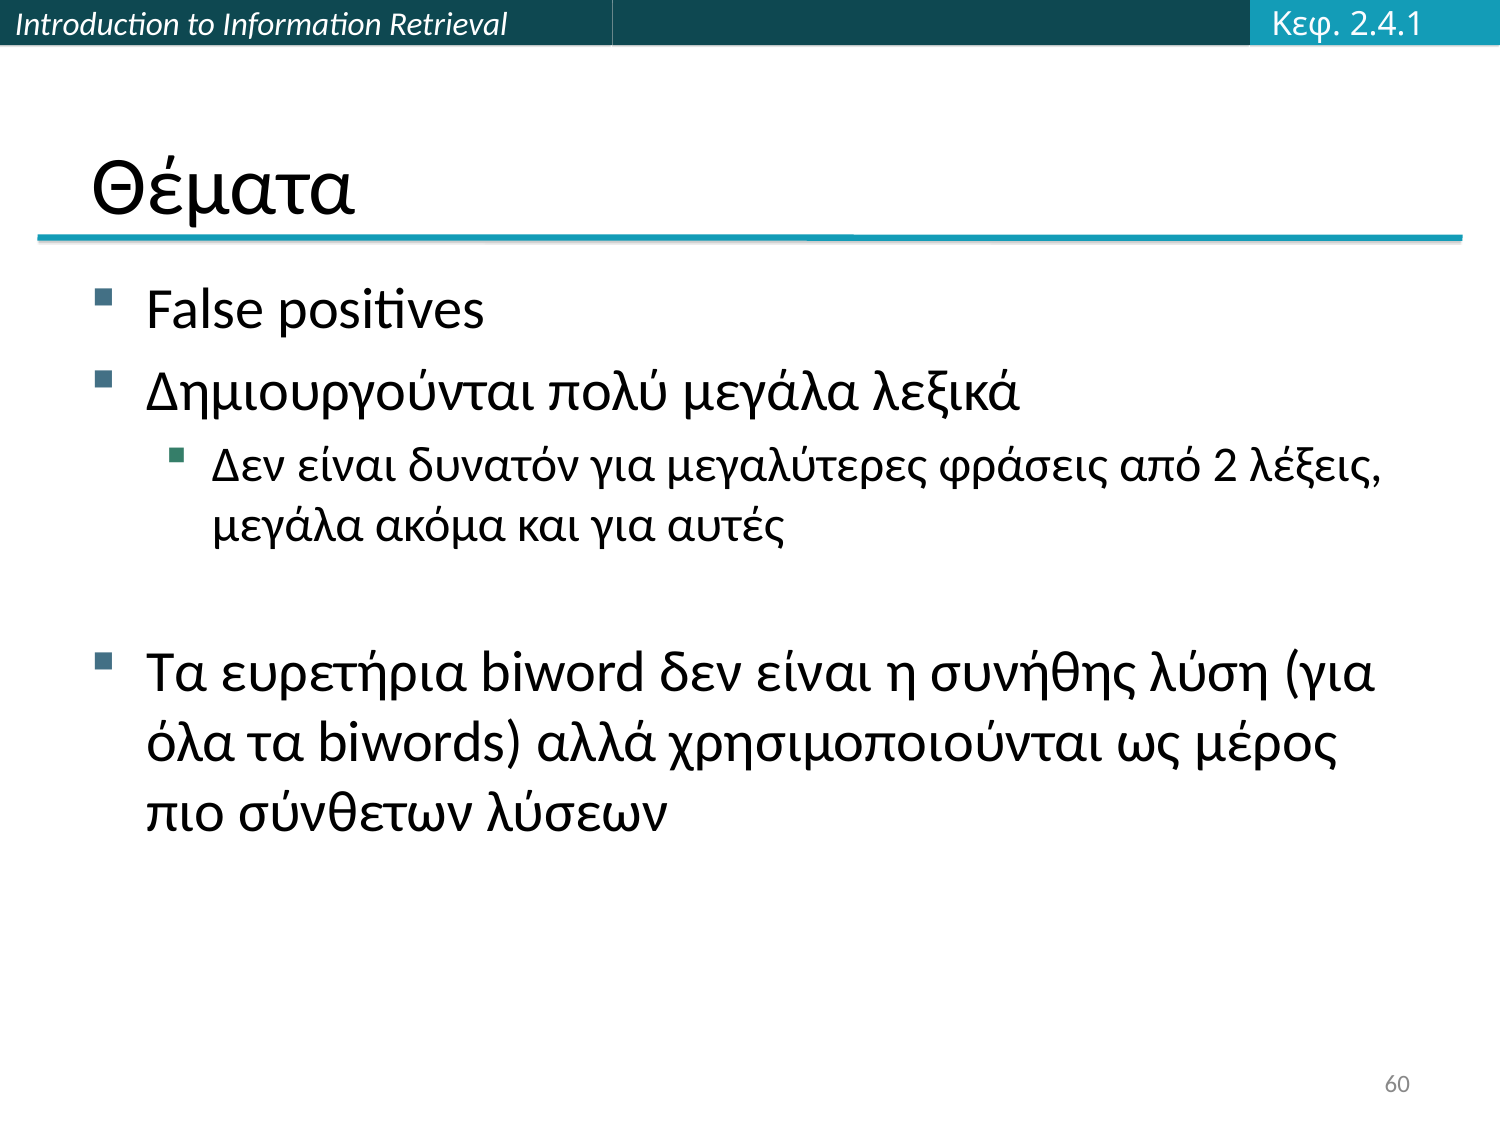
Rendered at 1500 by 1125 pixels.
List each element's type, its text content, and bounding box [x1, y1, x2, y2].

list False positives Δημιουργούνται πολύ μεγάλα λεξικά Δεν είναι δυνατόν για μεγαλύτερες φράσεις από 2 λέξεις, μεγάλα ακόμα και για αυτές Τα ευρετήρια biword δεν είναι η συνήθης λύση (για όλα τα biwords) αλλά χρησιμοποιούνται ως μέρος πιο σύνθετων λύσεων [74, 262, 1426, 1063]
slide_number 60 [1074, 1062, 1425, 1103]
title Θέματα [76, 51, 1427, 240]
text_box Κεφ. 2.4.1 [1256, 0, 1440, 50]
